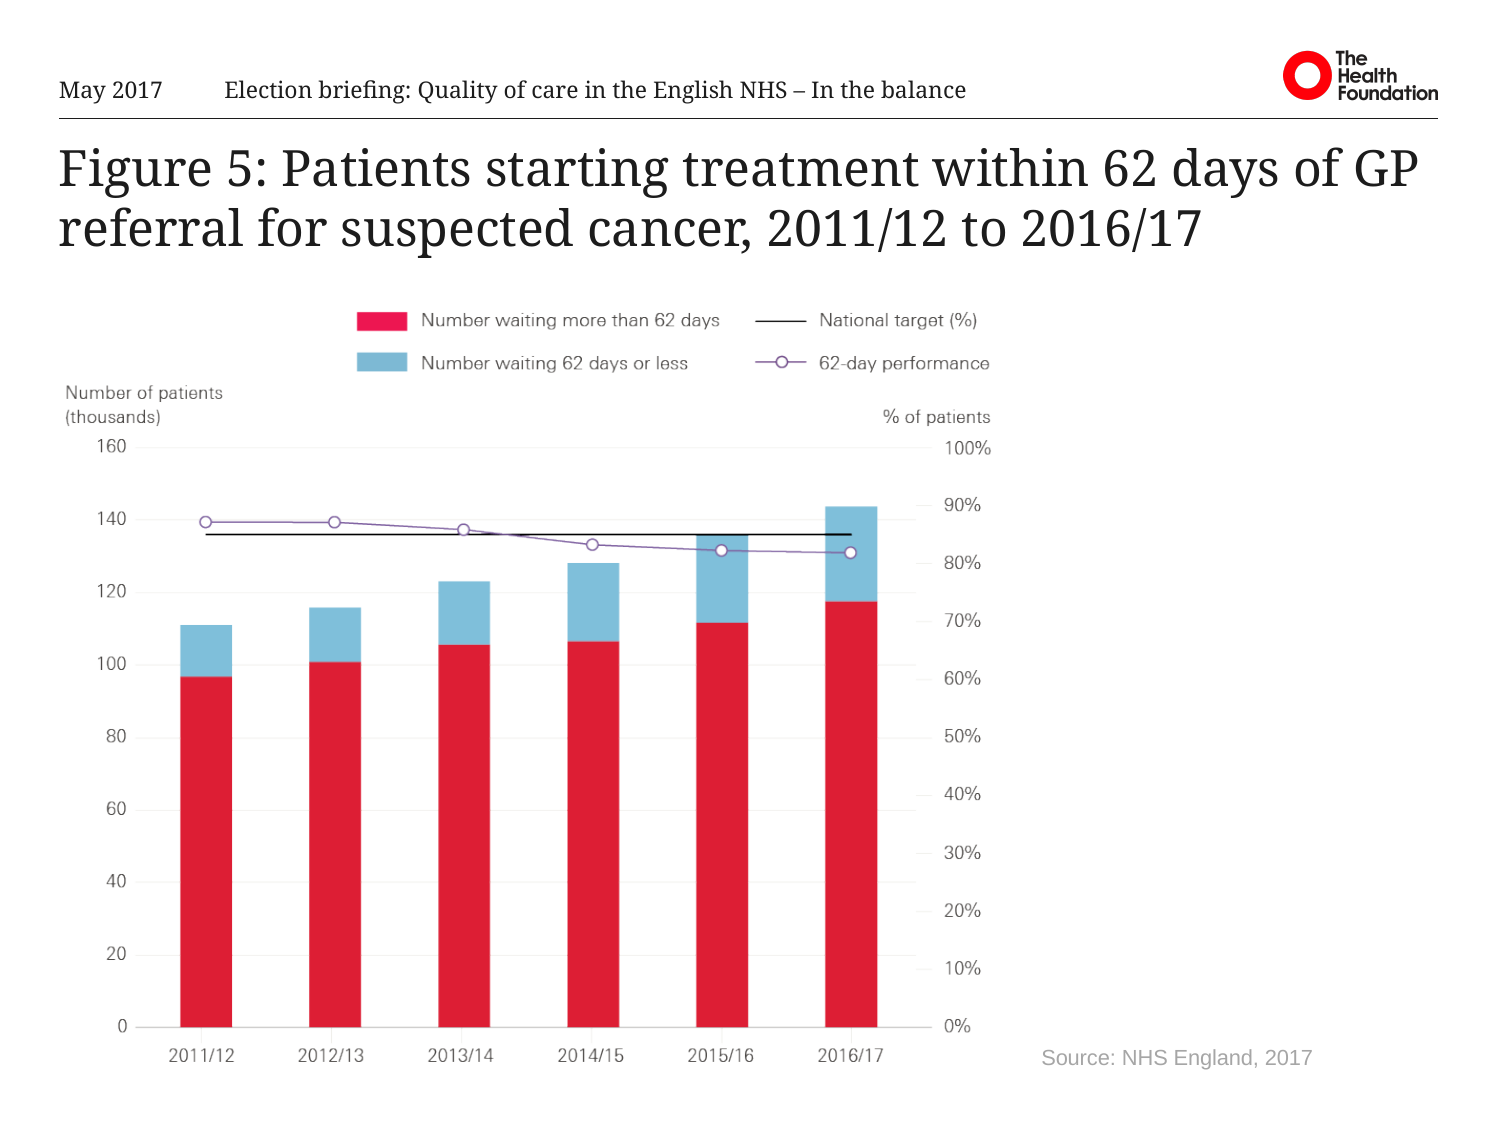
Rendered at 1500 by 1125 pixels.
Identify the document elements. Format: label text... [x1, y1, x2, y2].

footer Election briefing: Quality of care in the English NHS – In the balance [224, 58, 1243, 103]
picture [1283, 50, 1438, 101]
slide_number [59, 58, 213, 103]
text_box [59, 275, 1463, 1083]
title Figure 5: Patients starting treatment within 62 days of GP referral for suspected cancer, 2011/12 to 2016/17 [59, 135, 1438, 258]
